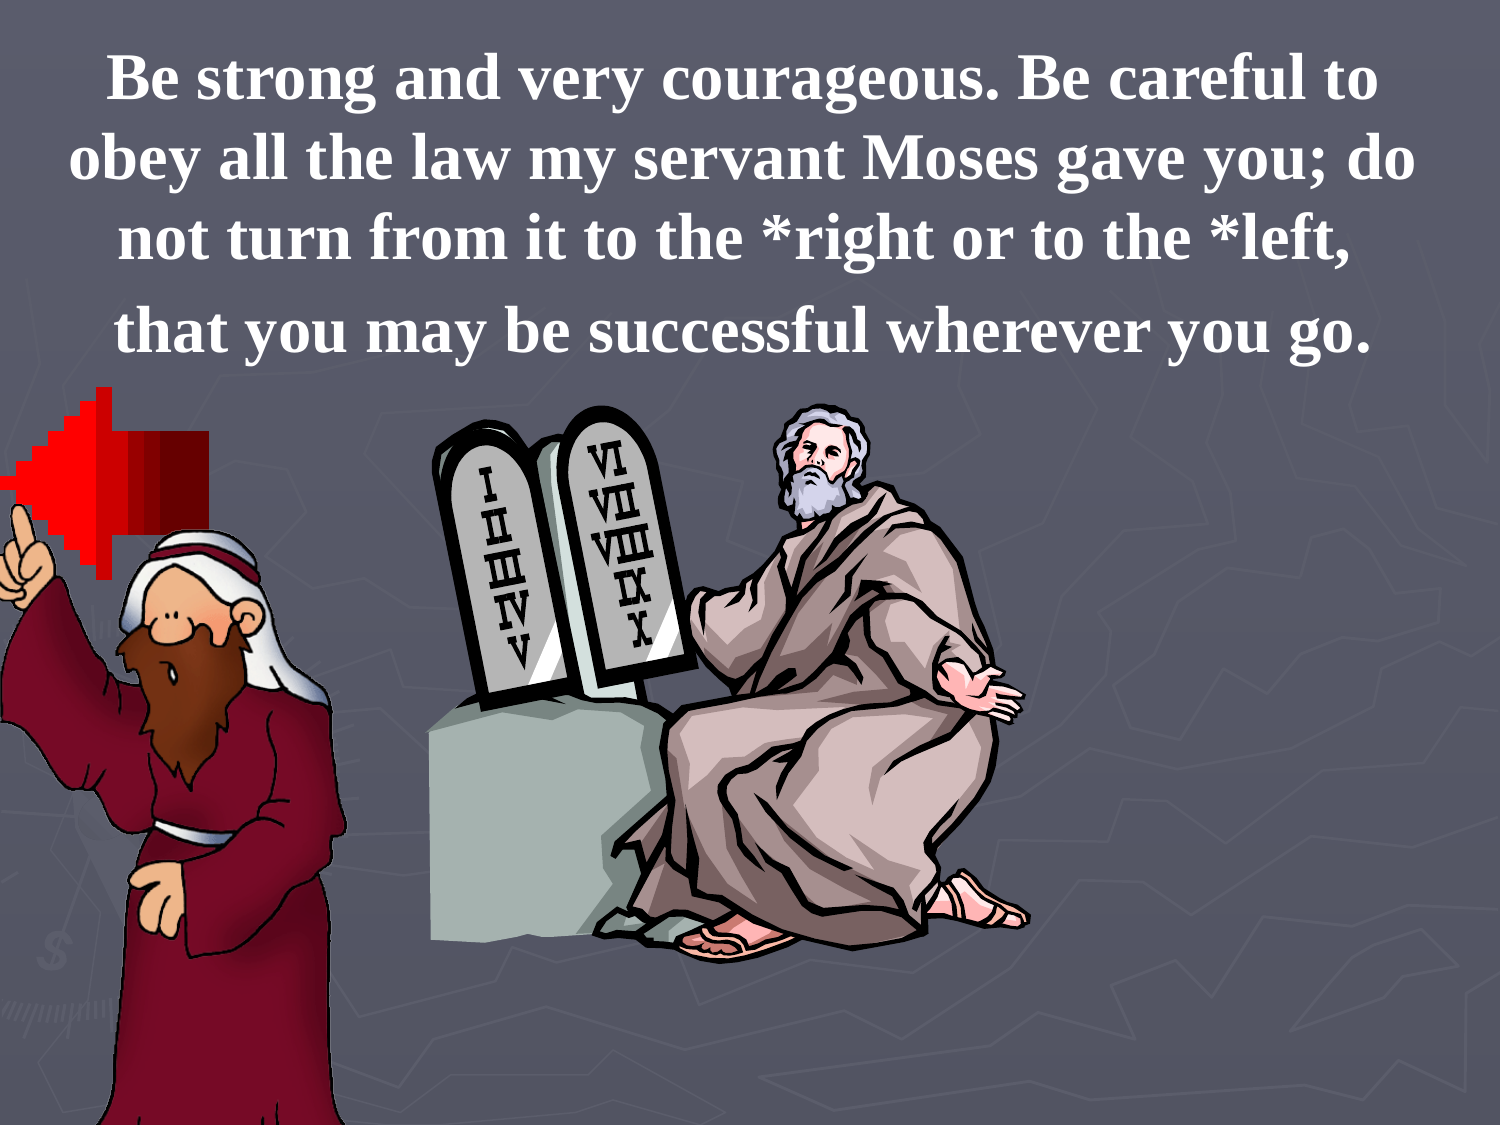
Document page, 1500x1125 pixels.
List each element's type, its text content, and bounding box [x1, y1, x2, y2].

subtitle Be strong and very courageous. Be careful to obey all the law my servant Moses gave you; do not turn from it to the *right or to the *left, that you may be successful wherever you go. [37, 24, 1451, 1063]
picture [424, 399, 1037, 970]
picture [0, 387, 376, 1125]
